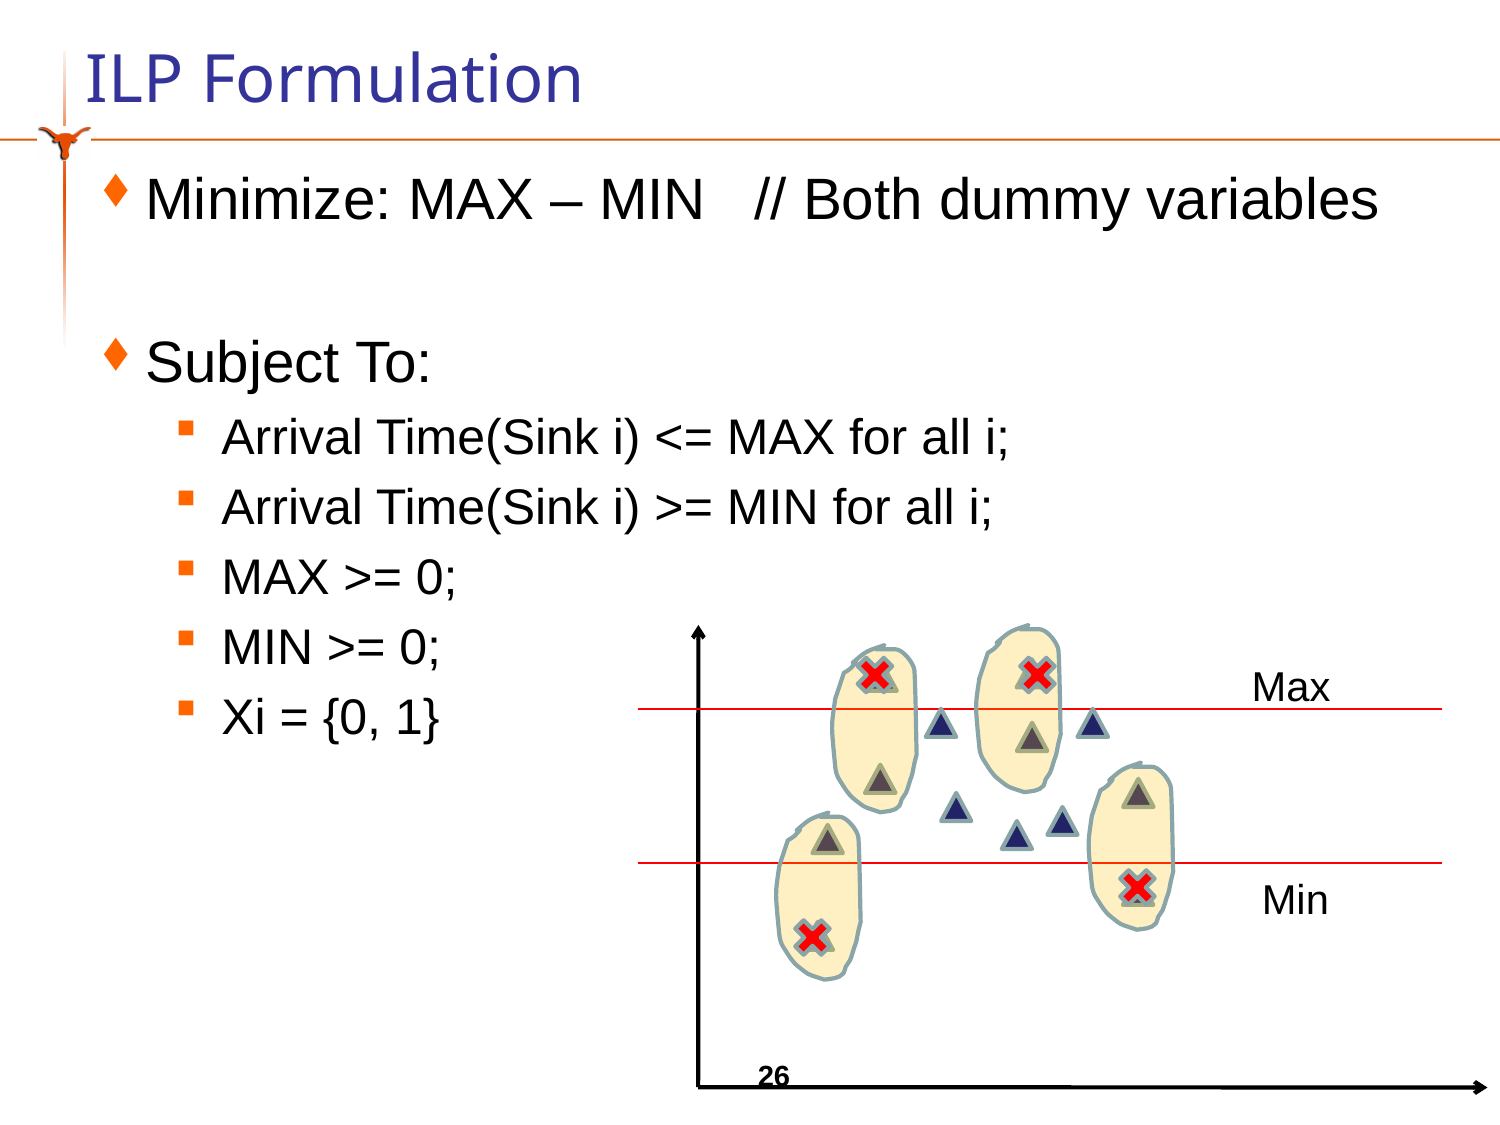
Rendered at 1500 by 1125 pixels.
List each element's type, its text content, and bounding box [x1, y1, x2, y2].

title ILP Formulation [70, 16, 1429, 135]
slide_number 26 [598, 1049, 950, 1110]
picture [37, 51, 91, 347]
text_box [637, 624, 1488, 1088]
list Minimize: MAX – MIN // Both dummy variables Subject To: Arrival Time(Sink i) <= MAX for all i; Arrival Time(Sink i) >= MIN for all i; MAX >= 0; MIN >= 0; Xi = {0, 1} [65, 153, 1441, 1030]
